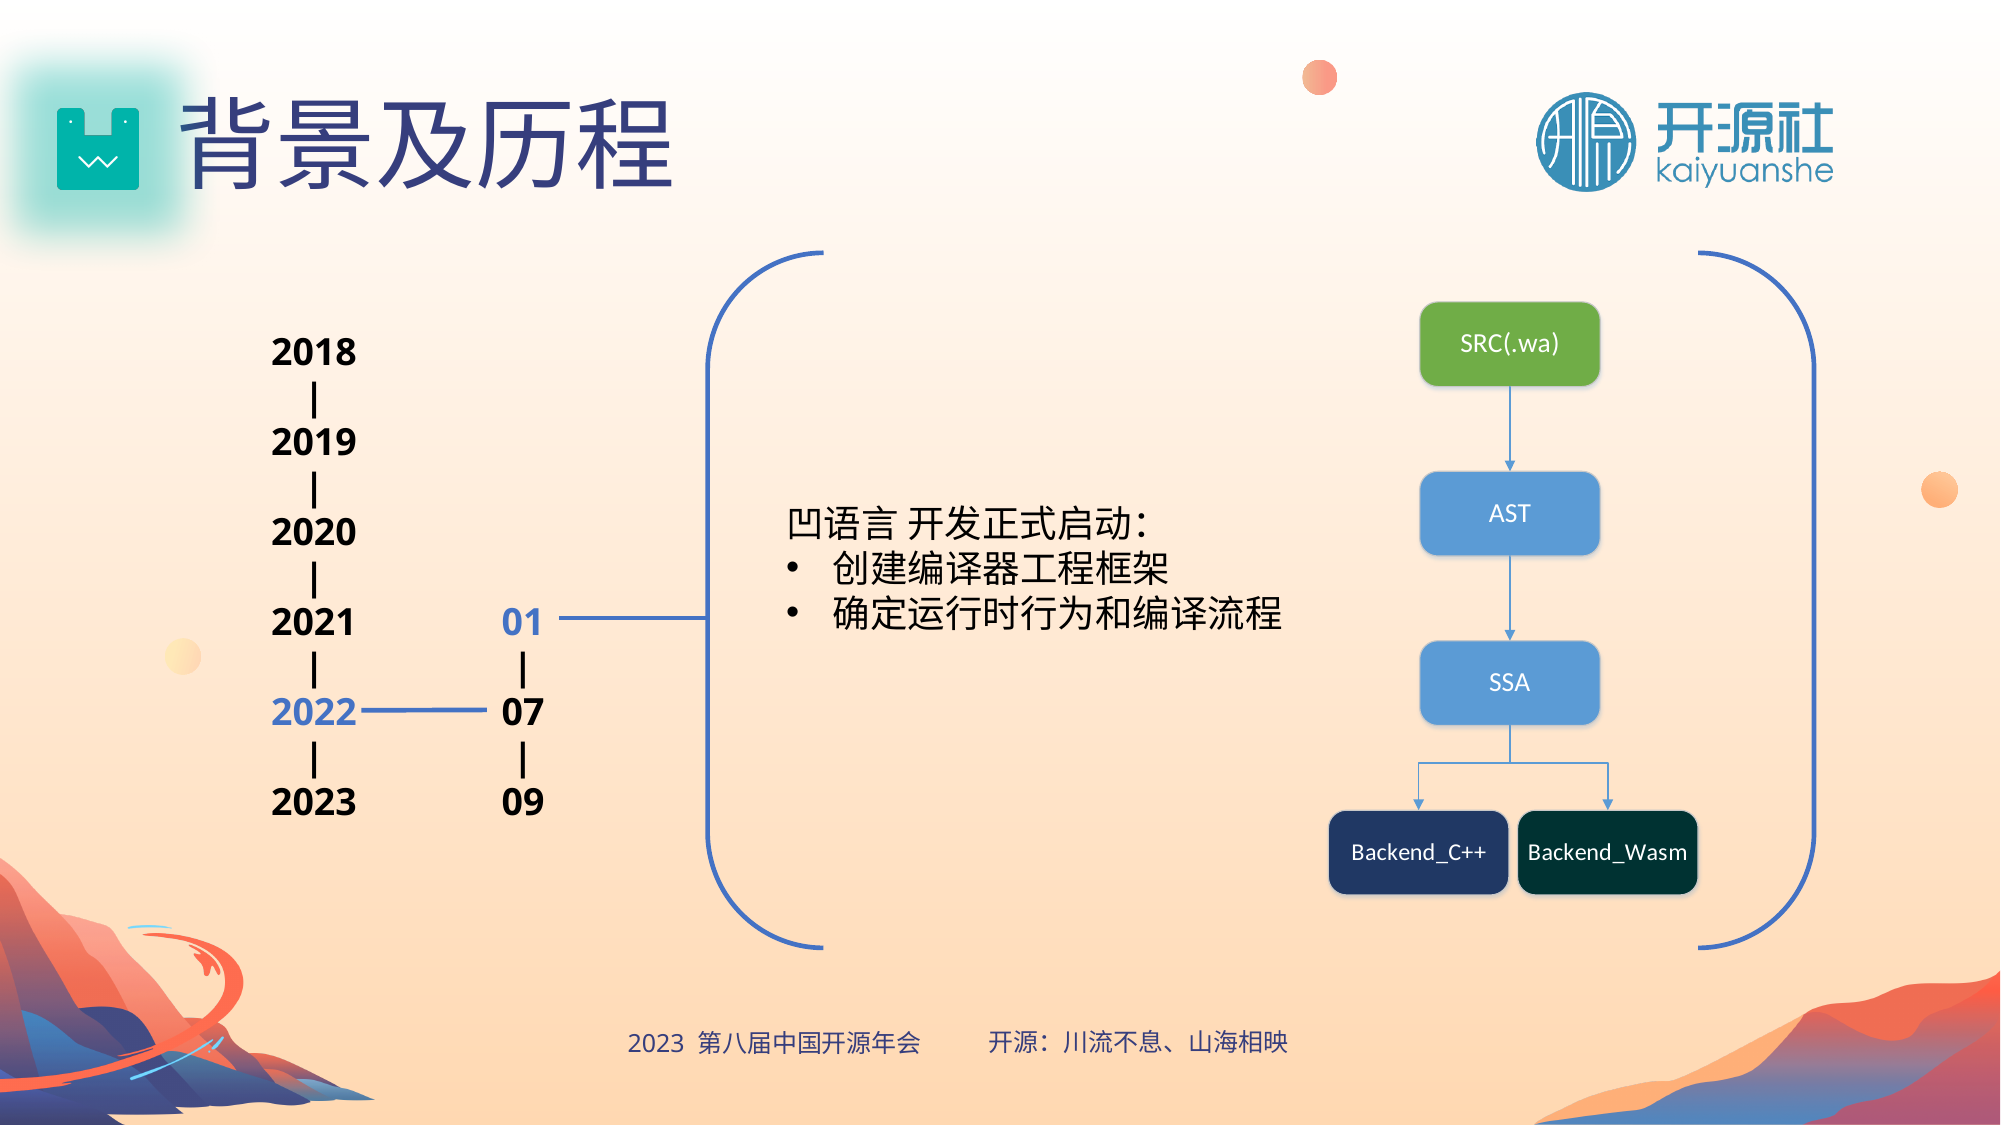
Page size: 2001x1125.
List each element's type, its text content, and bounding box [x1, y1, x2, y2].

picture [1536, 92, 1833, 192]
picture [1321, 297, 1705, 903]
text_box 01 | 07 | 09 [486, 590, 560, 830]
picture [1534, 950, 2001, 1125]
text_box 凹语言 开发正式启动： 创建编译器工程框架 确定运行时行为和编译流程 [771, 492, 1306, 642]
picture [0, 850, 375, 1125]
picture [57, 108, 139, 190]
text_box 语法完成 90% 加入 CNCF Wasm全景图 [192, 68, 203, 230]
text_box 2018 | 2019 | 2020 | 2021 | 2022 | 2023 [256, 320, 372, 875]
text_box 背景及历程 [199, 68, 701, 230]
text_box [707, 252, 1815, 949]
